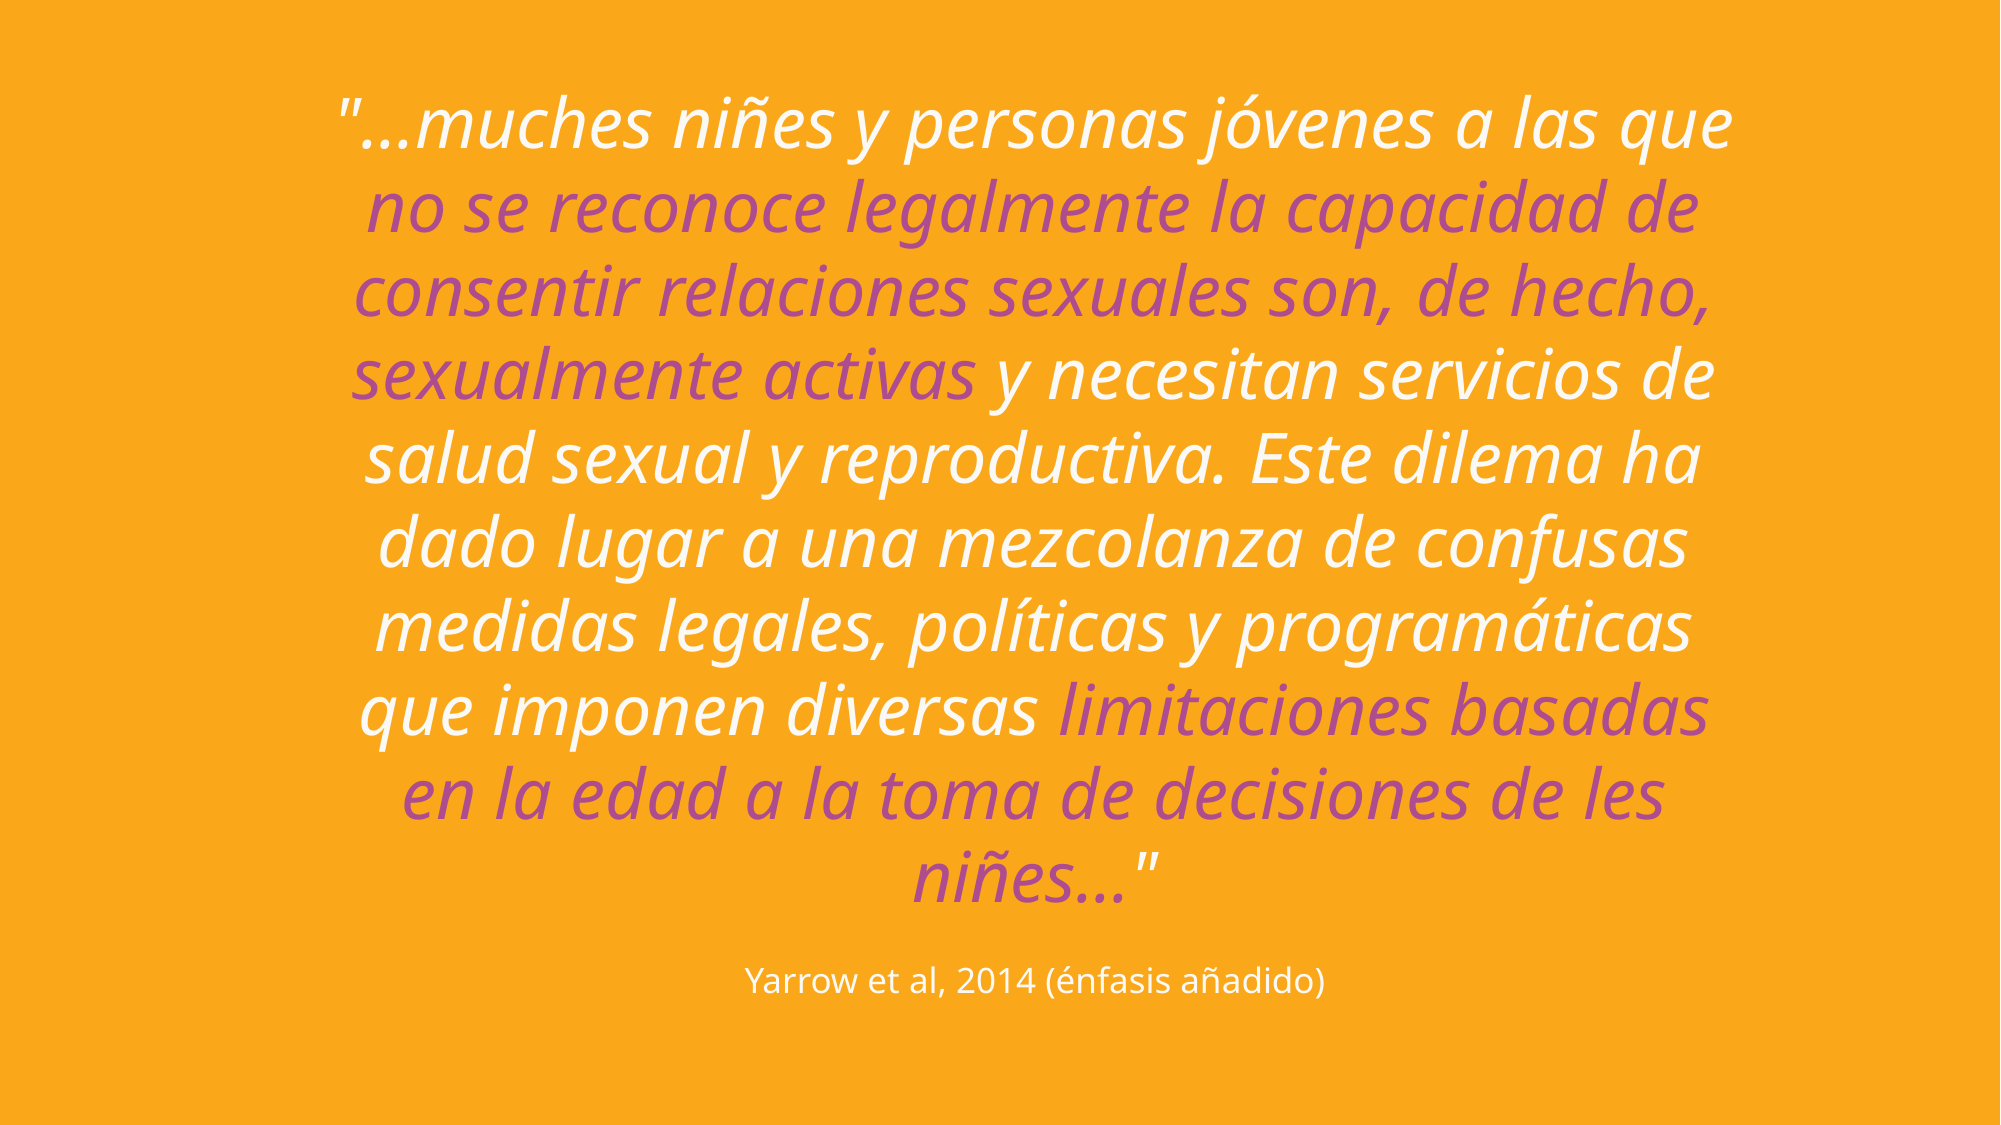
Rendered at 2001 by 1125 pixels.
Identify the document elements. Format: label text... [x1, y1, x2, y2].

title "...muches niñes y personas jóvenes a las que no se reconoce legalmente la capacidad de consentir relaciones sexuales son, de hecho, sexualmente activas y necesitan servicios de salud sexual y reproductiva. Este dilema ha dado lugar a una mezcolanza de confusas medidas legales, políticas y programáticas que imponen diversas limitaciones basadas en la edad a la toma de decisiones de les niñes..." Yarrow et al, 2014 (énfasis añadido) [247, 62, 1753, 1018]
